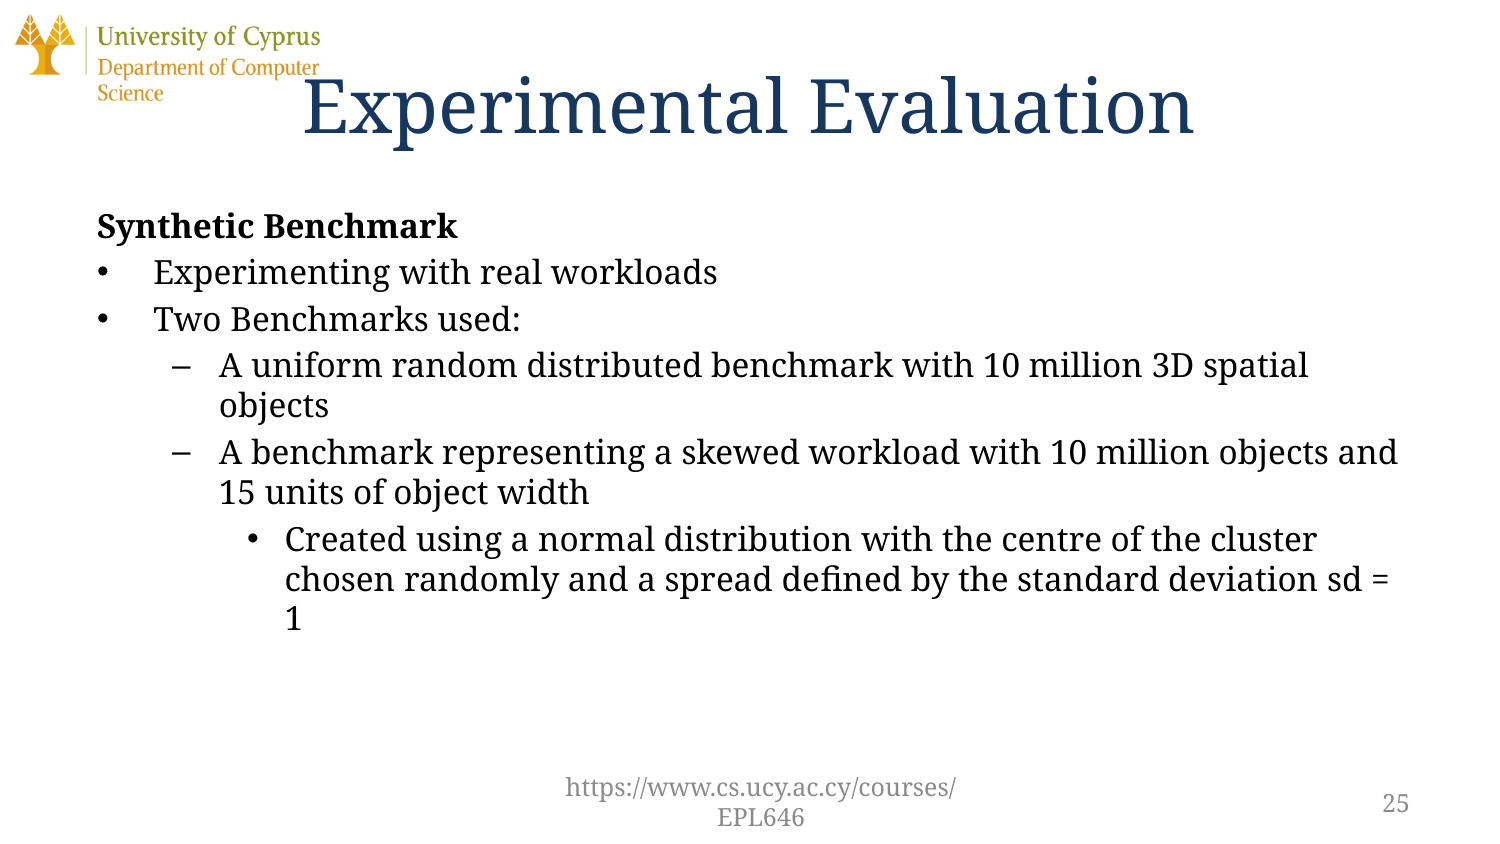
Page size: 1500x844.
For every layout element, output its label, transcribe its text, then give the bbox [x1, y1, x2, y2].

title Experimental Evaluation [75, 33, 1425, 175]
footer https://www.cs.ucy.ac.cy/courses/EPL646 [512, 776, 1010, 827]
picture [0, 0, 341, 132]
slide_number 25 [1074, 782, 1425, 827]
list Synthetic Benchmark Experimenting with real workloads Two Benchmarks used: A uniform random distributed benchmark with 10 million 3D spatial objects A benchmark representing a skewed workload with 10 million objects and 15 units of object width Created using a normal distribution with the centre of the cluster chosen randomly and a spread deﬁned by the standard deviation sd = 1 [82, 197, 1432, 729]
